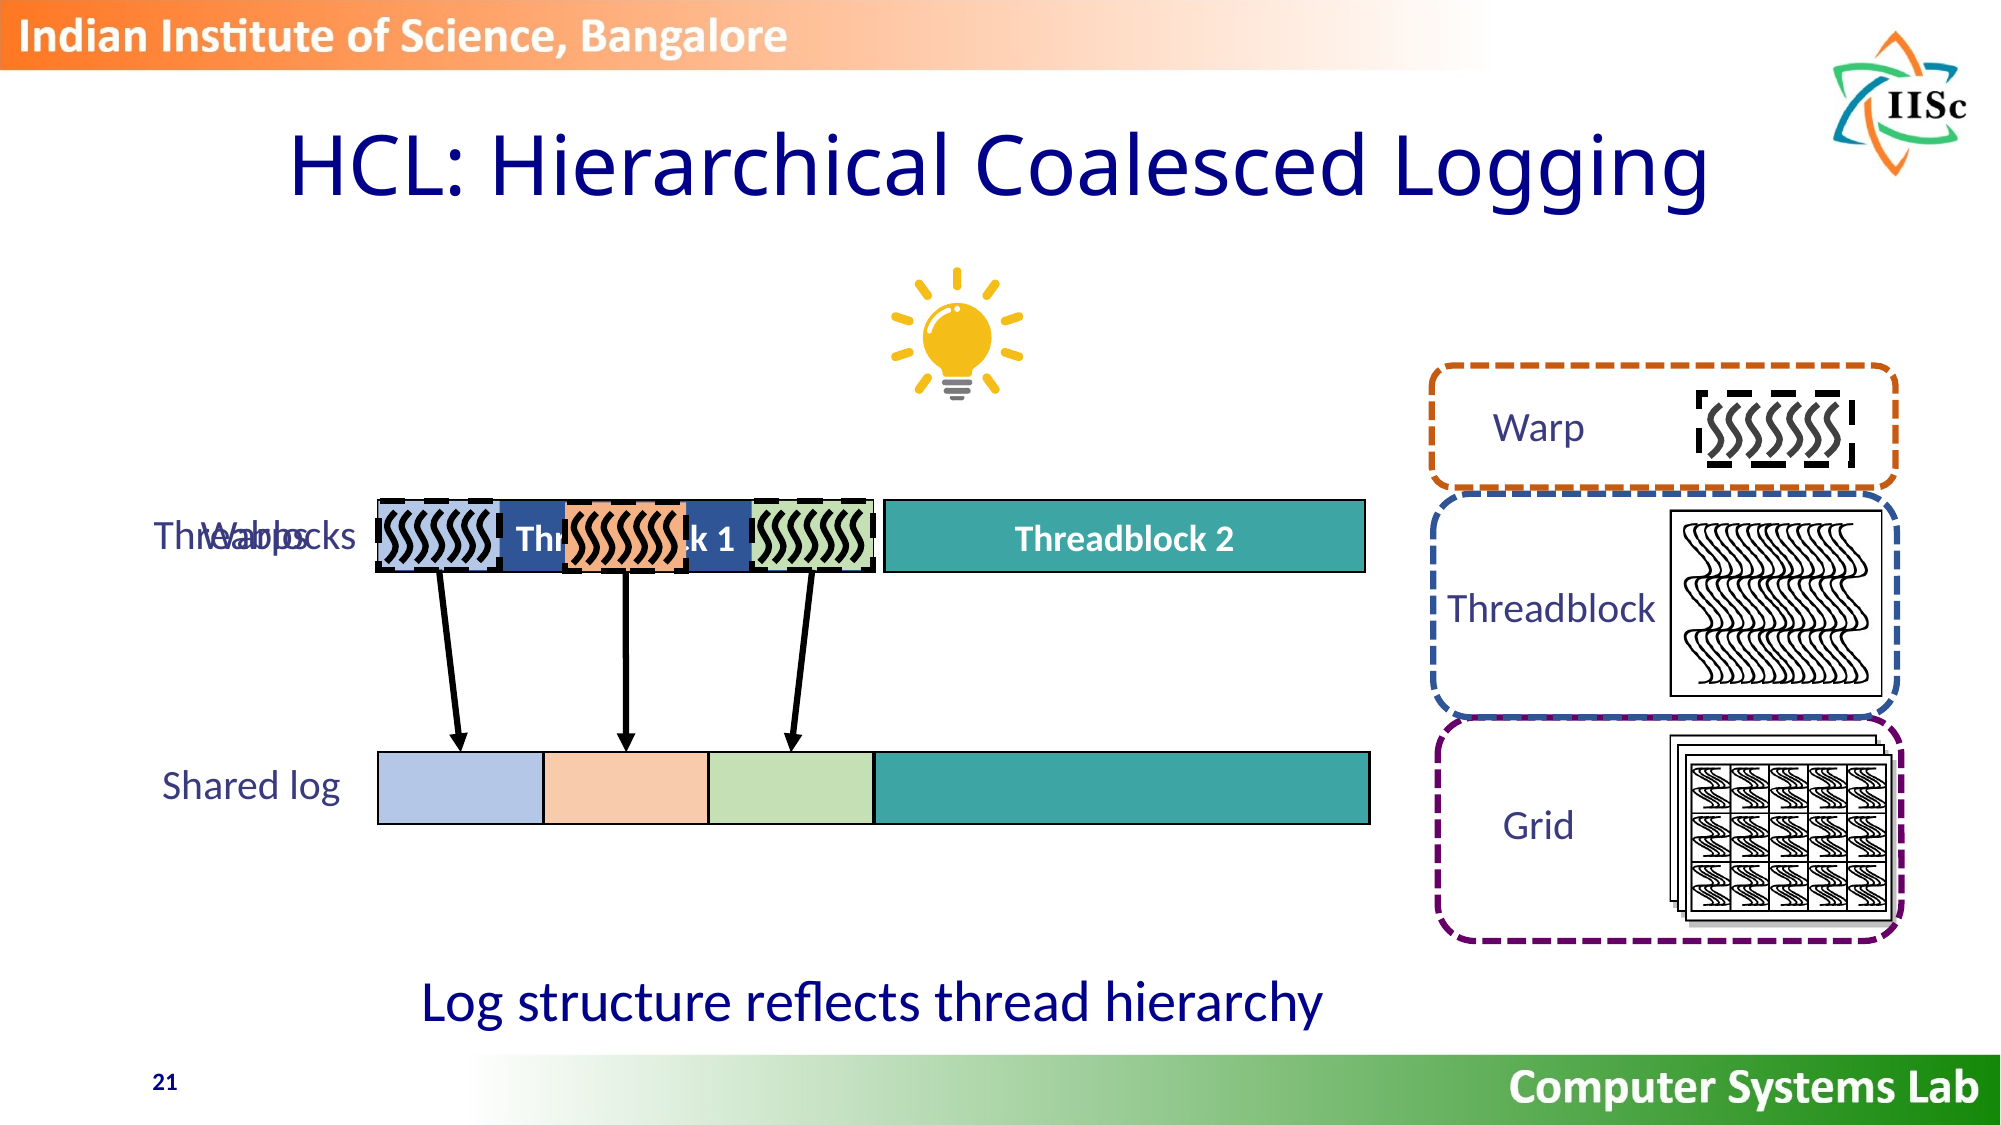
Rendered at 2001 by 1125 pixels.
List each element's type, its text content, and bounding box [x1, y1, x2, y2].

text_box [790, 569, 813, 753]
title HCL: Hierarchical Coalesced Logging [137, 59, 1863, 278]
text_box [438, 569, 461, 753]
text_box [1446, 929, 1893, 943]
text_box [874, 751, 1370, 825]
text_box Shared log [134, 750, 369, 815]
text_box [1406, 392, 1898, 929]
text_box [377, 751, 543, 825]
text_box Log structure reflects thread hierarchy [169, 963, 1577, 1125]
text_box [1898, 737, 1903, 922]
text_box Warps [122, 500, 378, 566]
text_box Threadblock 2 [883, 499, 1366, 573]
text_box [1430, 364, 1897, 392]
picture [0, 0, 2001, 1125]
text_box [378, 500, 873, 572]
text_box [708, 751, 874, 825]
text_box [543, 751, 708, 825]
slide_number 21 [137, 1050, 169, 1111]
